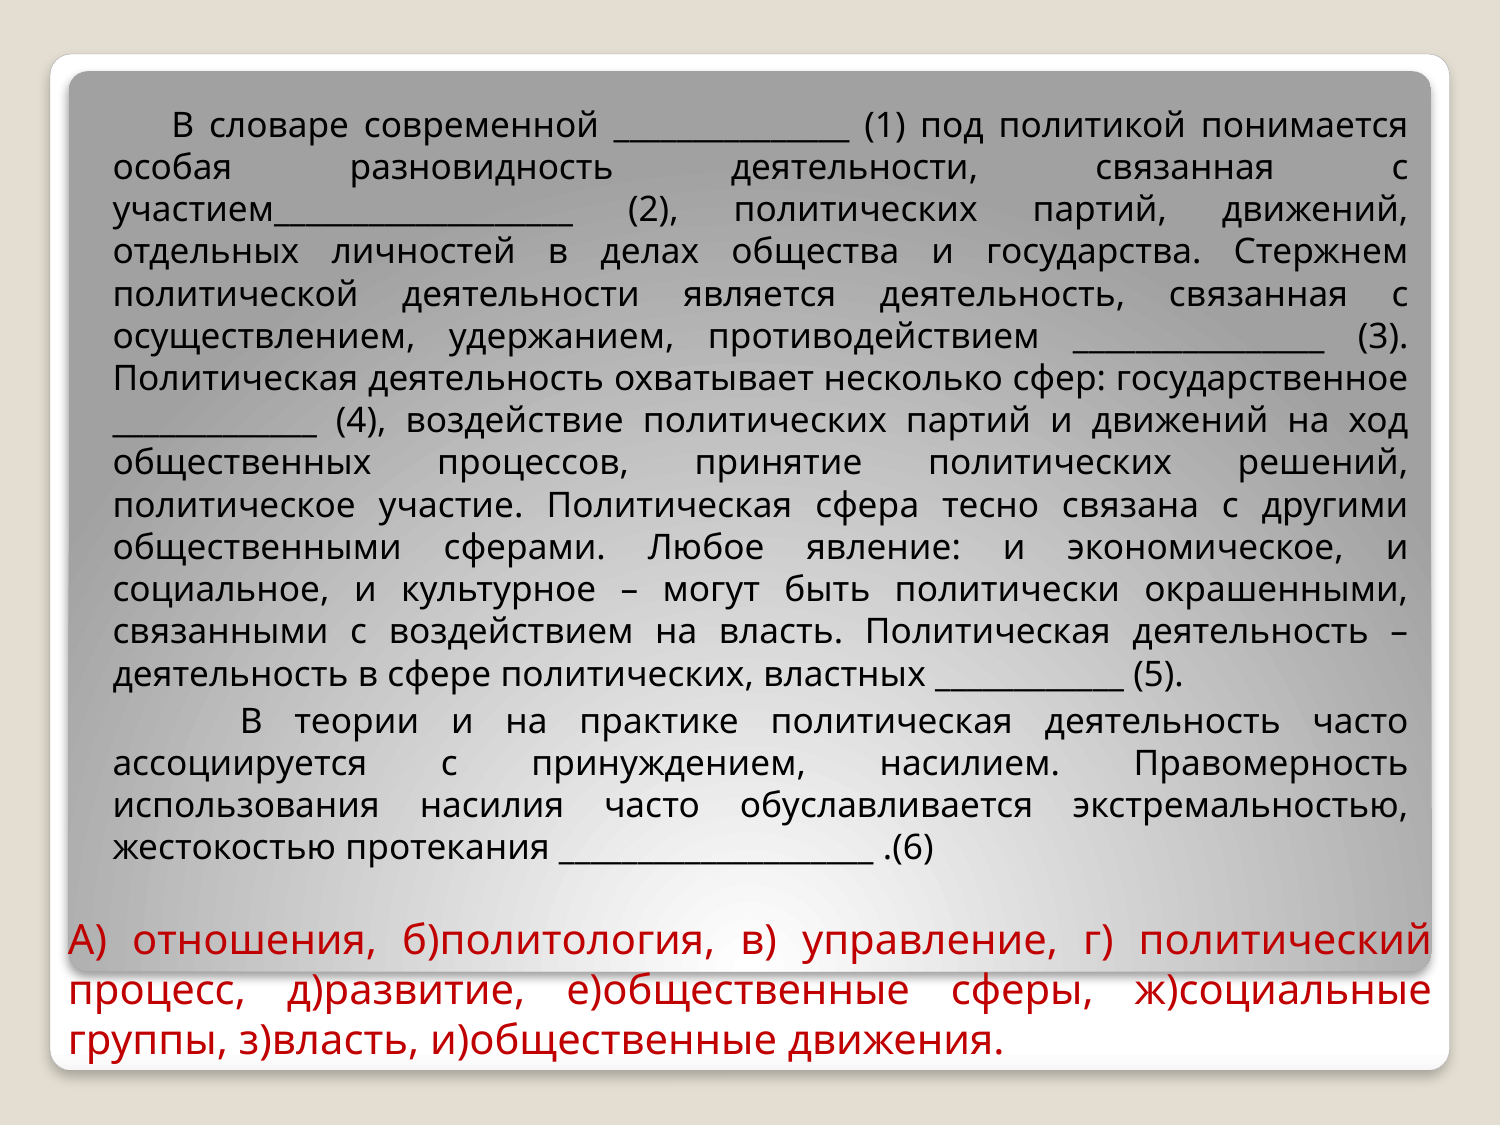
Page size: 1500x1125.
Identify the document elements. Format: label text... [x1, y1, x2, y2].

list В словаре современной _______________ (1) под политикой понимается особая разновидность деятельности, связанная с участием___________________ (2), политических партий, движений, отдельных личностей в делах общества и государства. Стержнем политической деятельности является деятельность, связанная с осуществлением, удержанием, противодействием ________________ (3). Политическая деятельность охватывает несколько сфер: государственное _____________ (4), воздействие политических партий и движений на ход общественных процессов, принятие политических решений, политическое участие. Политическая сфера тесно связана с другими общественными сферами. Любое явление: и экономическое, и социальное, и культурное – могут быть политически окрашенными, связанными с воздействием на власть. Политическая деятельность – деятельность в сфере политических, властных ____________ (5). В теории и на практике политическая деятельность часто ассоциируется с принуждением, насилием. Правомерность использования насилия часто обуславливается экстремальностью, жестокостью протекания ____________________ .(6) [82, 86, 1425, 882]
title А) отношения, б)политология, в) управление, г) политический процесс, д)развитие, е)общественные сферы, ж)социальные группы, з)власть, и)общественные движения. [53, 881, 1447, 1071]
